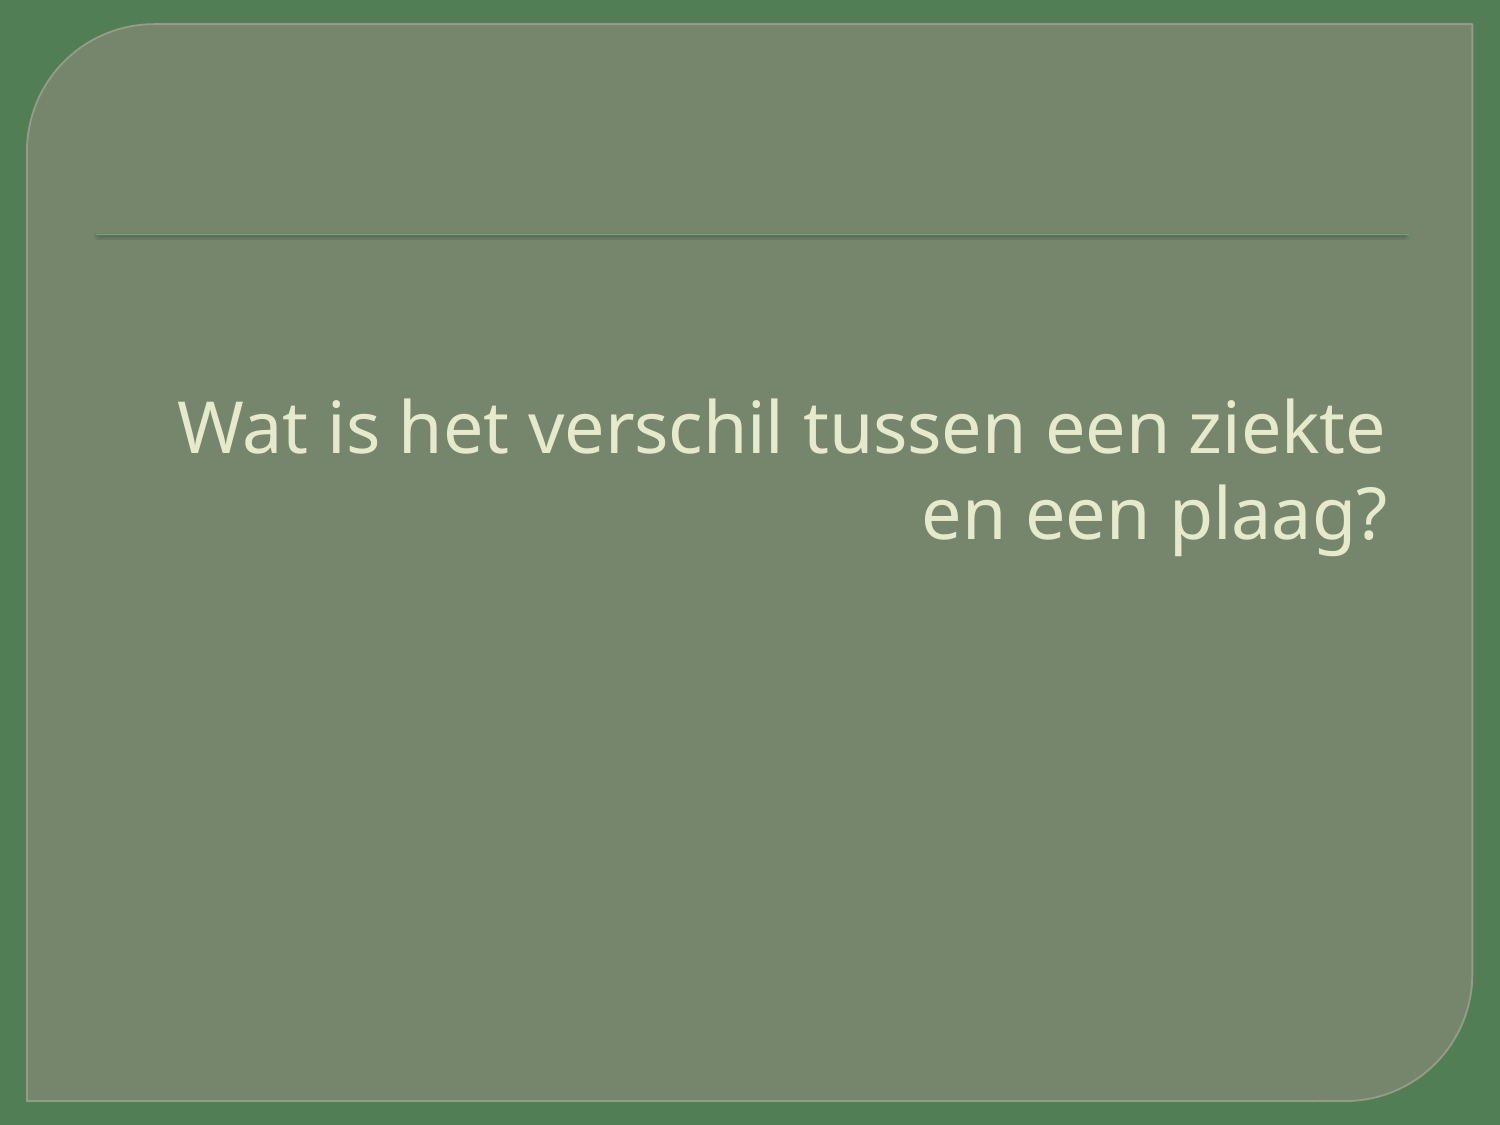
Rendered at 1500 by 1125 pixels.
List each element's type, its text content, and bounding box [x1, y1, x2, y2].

title Wat is het verschil tussen een ziekte en een plaag? [53, 373, 1404, 561]
